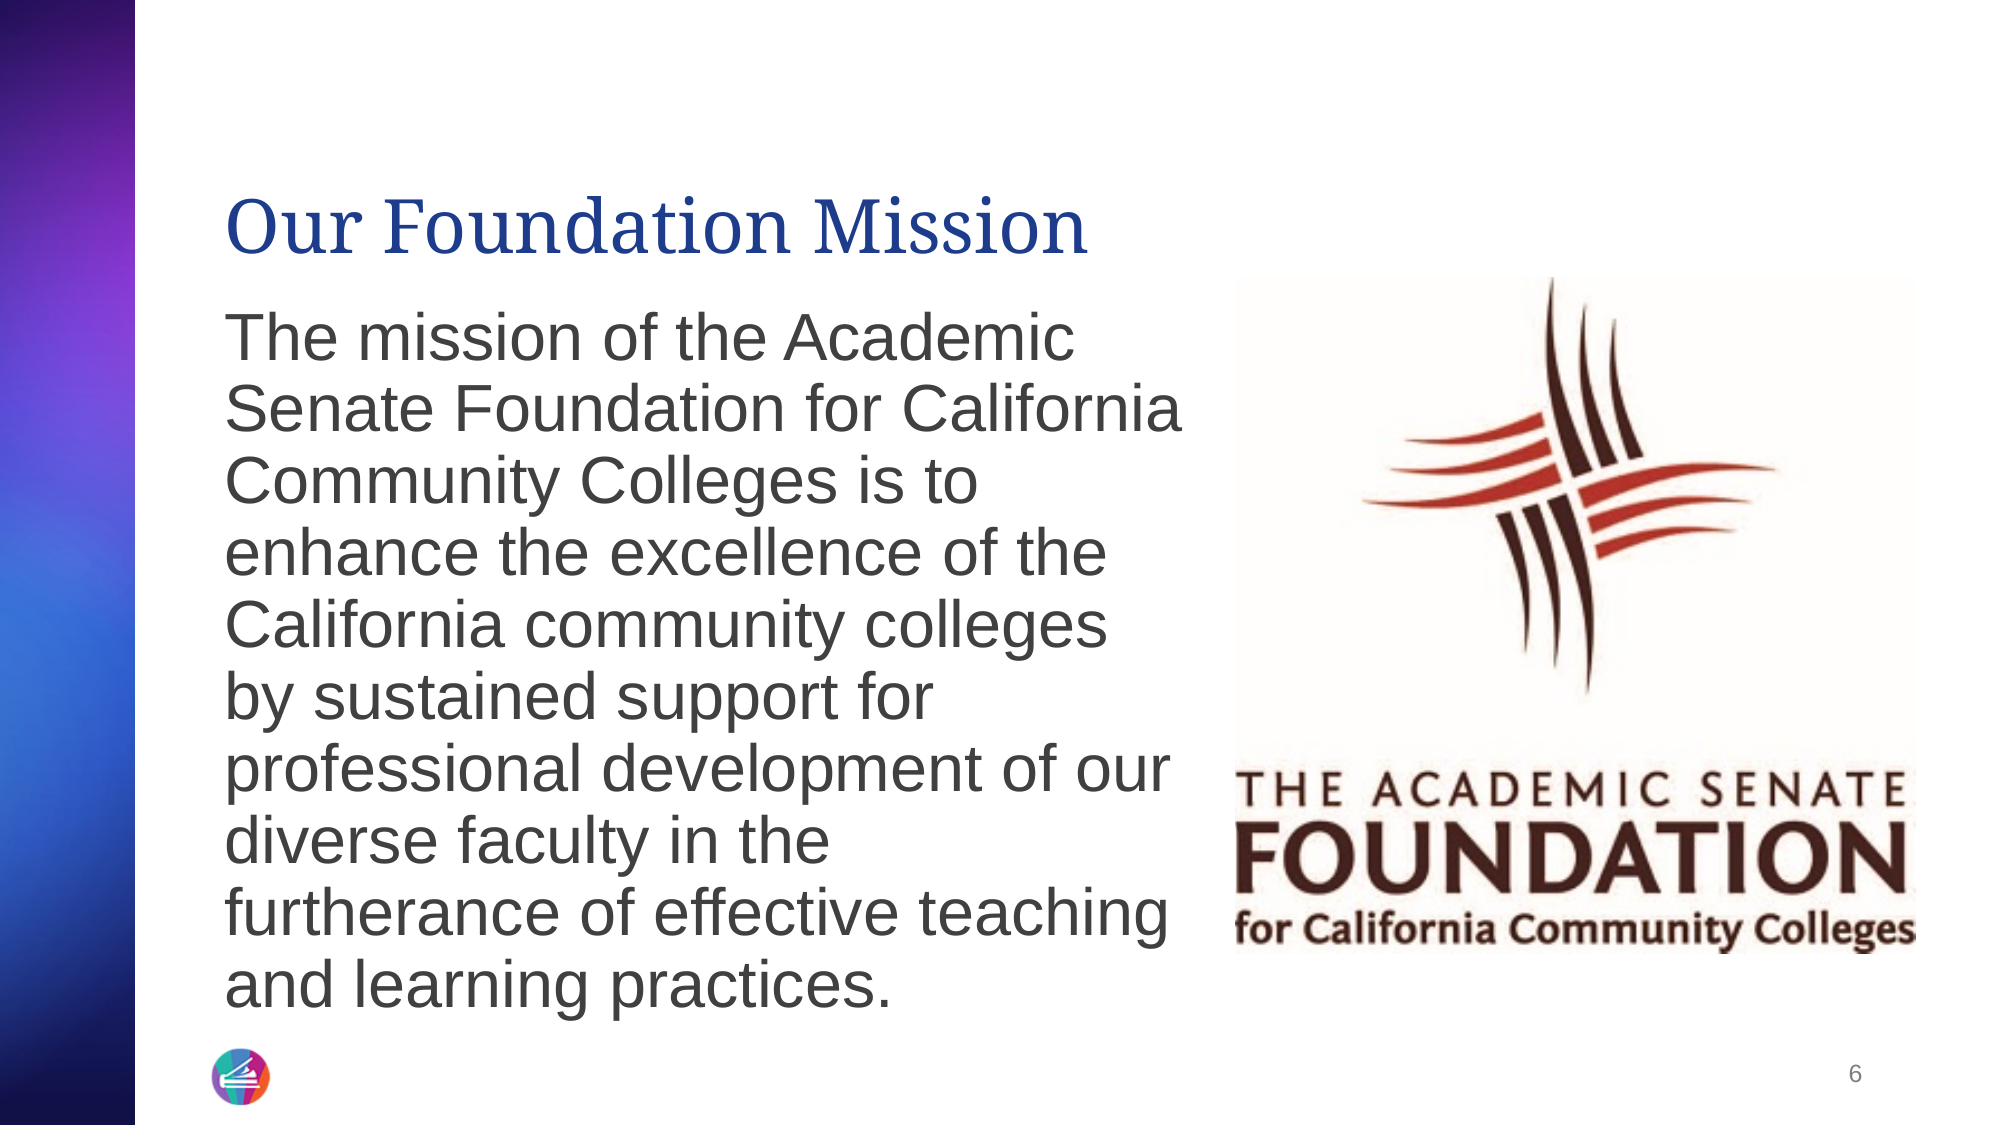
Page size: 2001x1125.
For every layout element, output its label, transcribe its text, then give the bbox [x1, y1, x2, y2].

list The mission of the Academic Senate Foundation for California Community Colleges is to enhance the excellence of the California community colleges by sustained support for professional development of our diverse faculty in the furtherance of effective teaching and learning practices. [209, 294, 1210, 1016]
picture [1234, 277, 1916, 954]
picture [209, 1046, 272, 1108]
title Our Foundation Mission [209, 59, 1858, 278]
picture [0, 0, 135, 1125]
slide_number 6 [1712, 1042, 1863, 1103]
